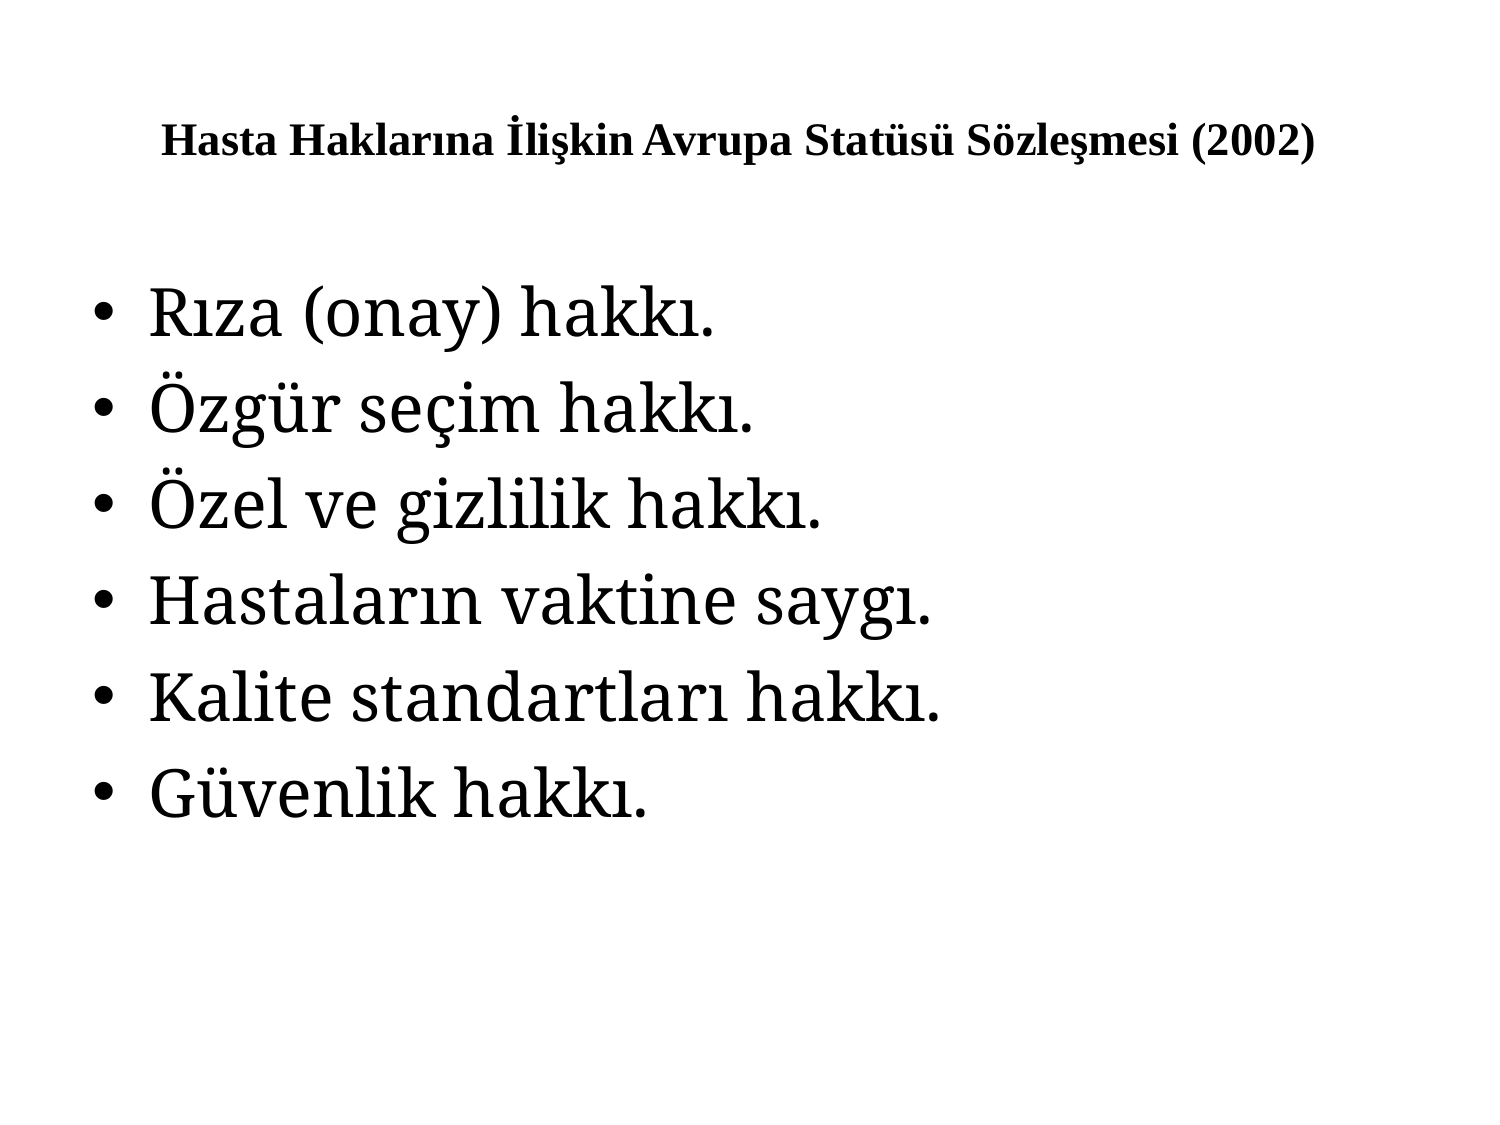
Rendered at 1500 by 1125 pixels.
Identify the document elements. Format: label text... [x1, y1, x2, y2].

list Rıza (onay) hakkı. Özgür seçim hakkı. Özel ve gizlilik hakkı. Hastaların vaktine saygı. Kalite standartları hakkı. Güvenlik hakkı. [75, 262, 1425, 1005]
title Hasta Haklarına İlişkin Avrupa Statüsü Sözleşmesi (2002) [64, 42, 1415, 231]
